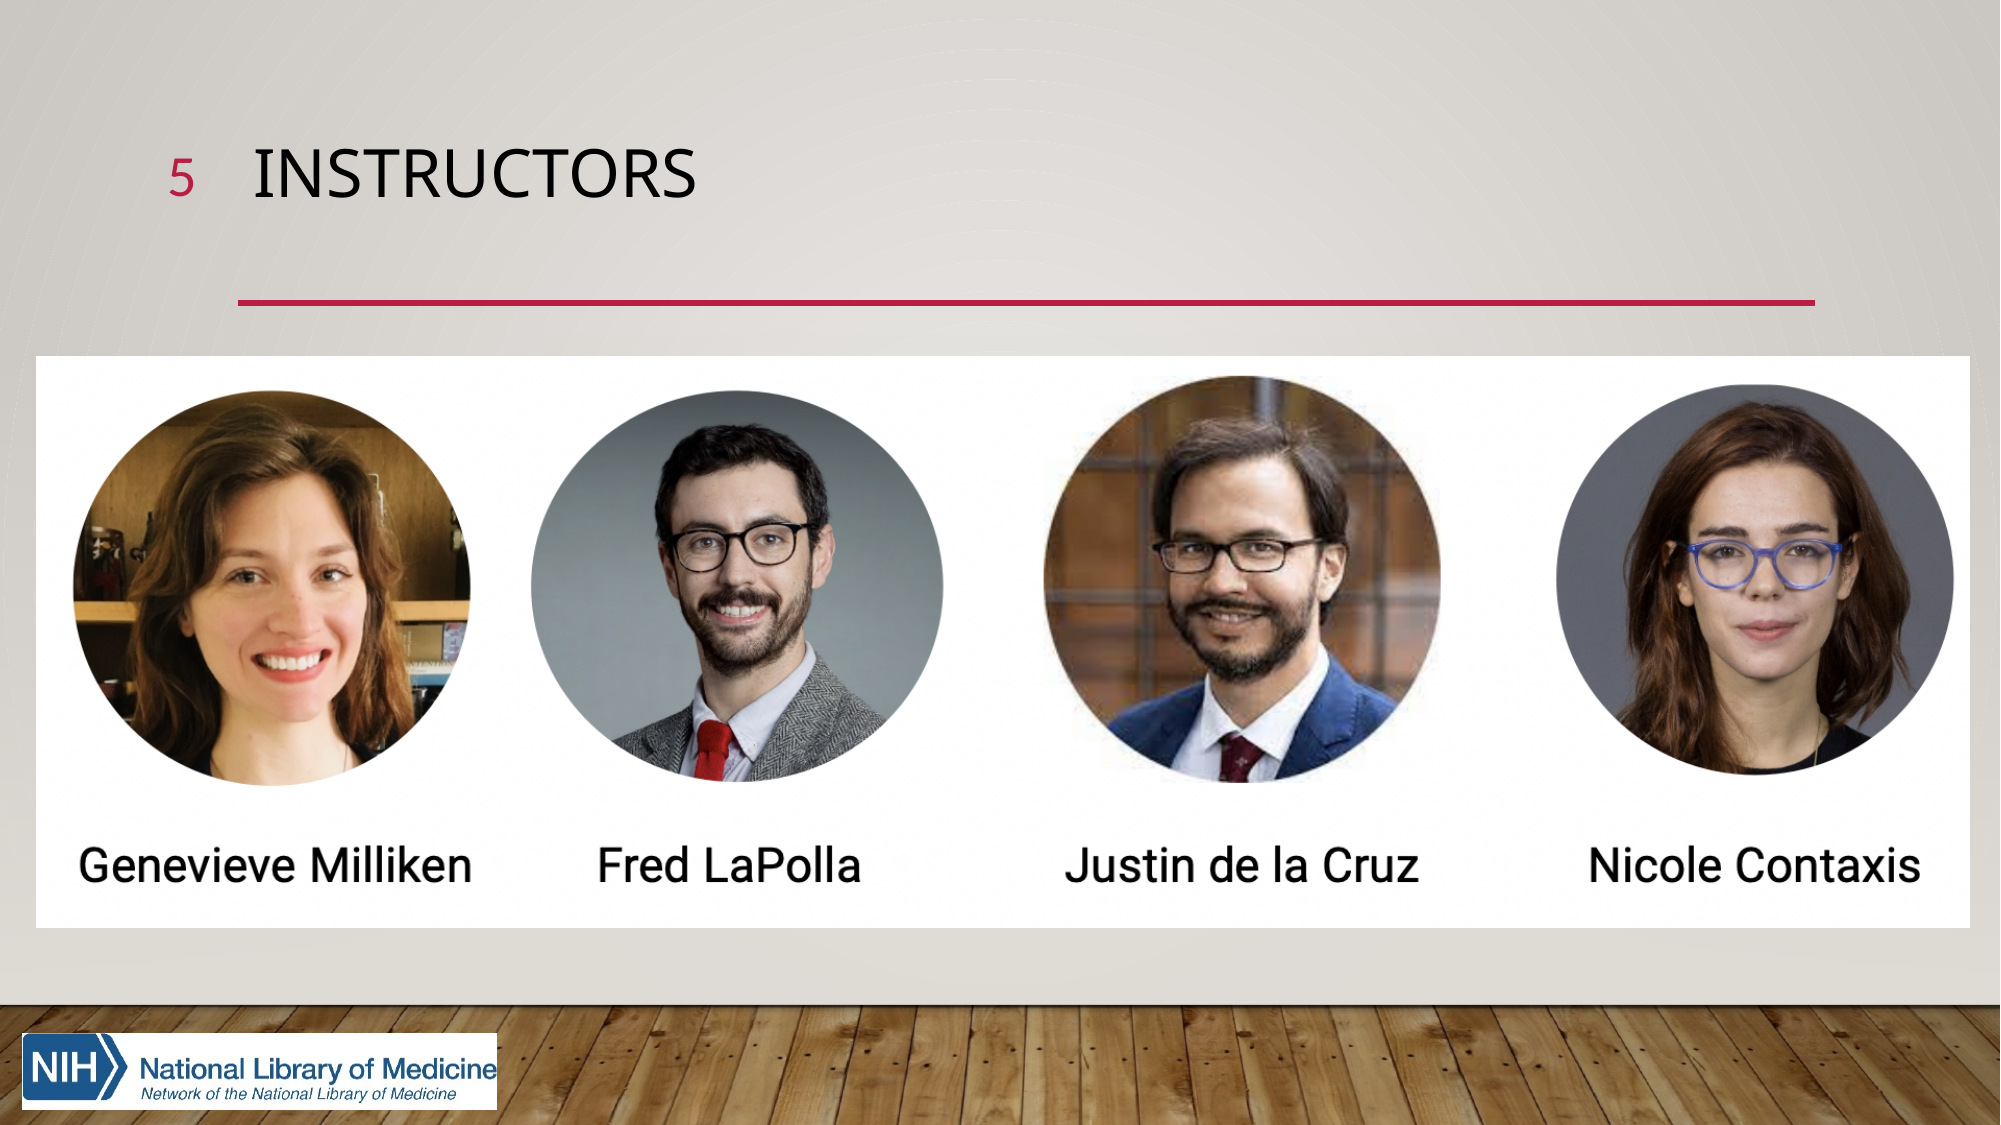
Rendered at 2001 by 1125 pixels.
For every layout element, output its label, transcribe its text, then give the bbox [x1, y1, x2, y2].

slide_number 5 [78, 131, 212, 214]
title Instructors [238, 131, 1814, 305]
picture [0, 1005, 2000, 1125]
picture [36, 356, 1970, 928]
